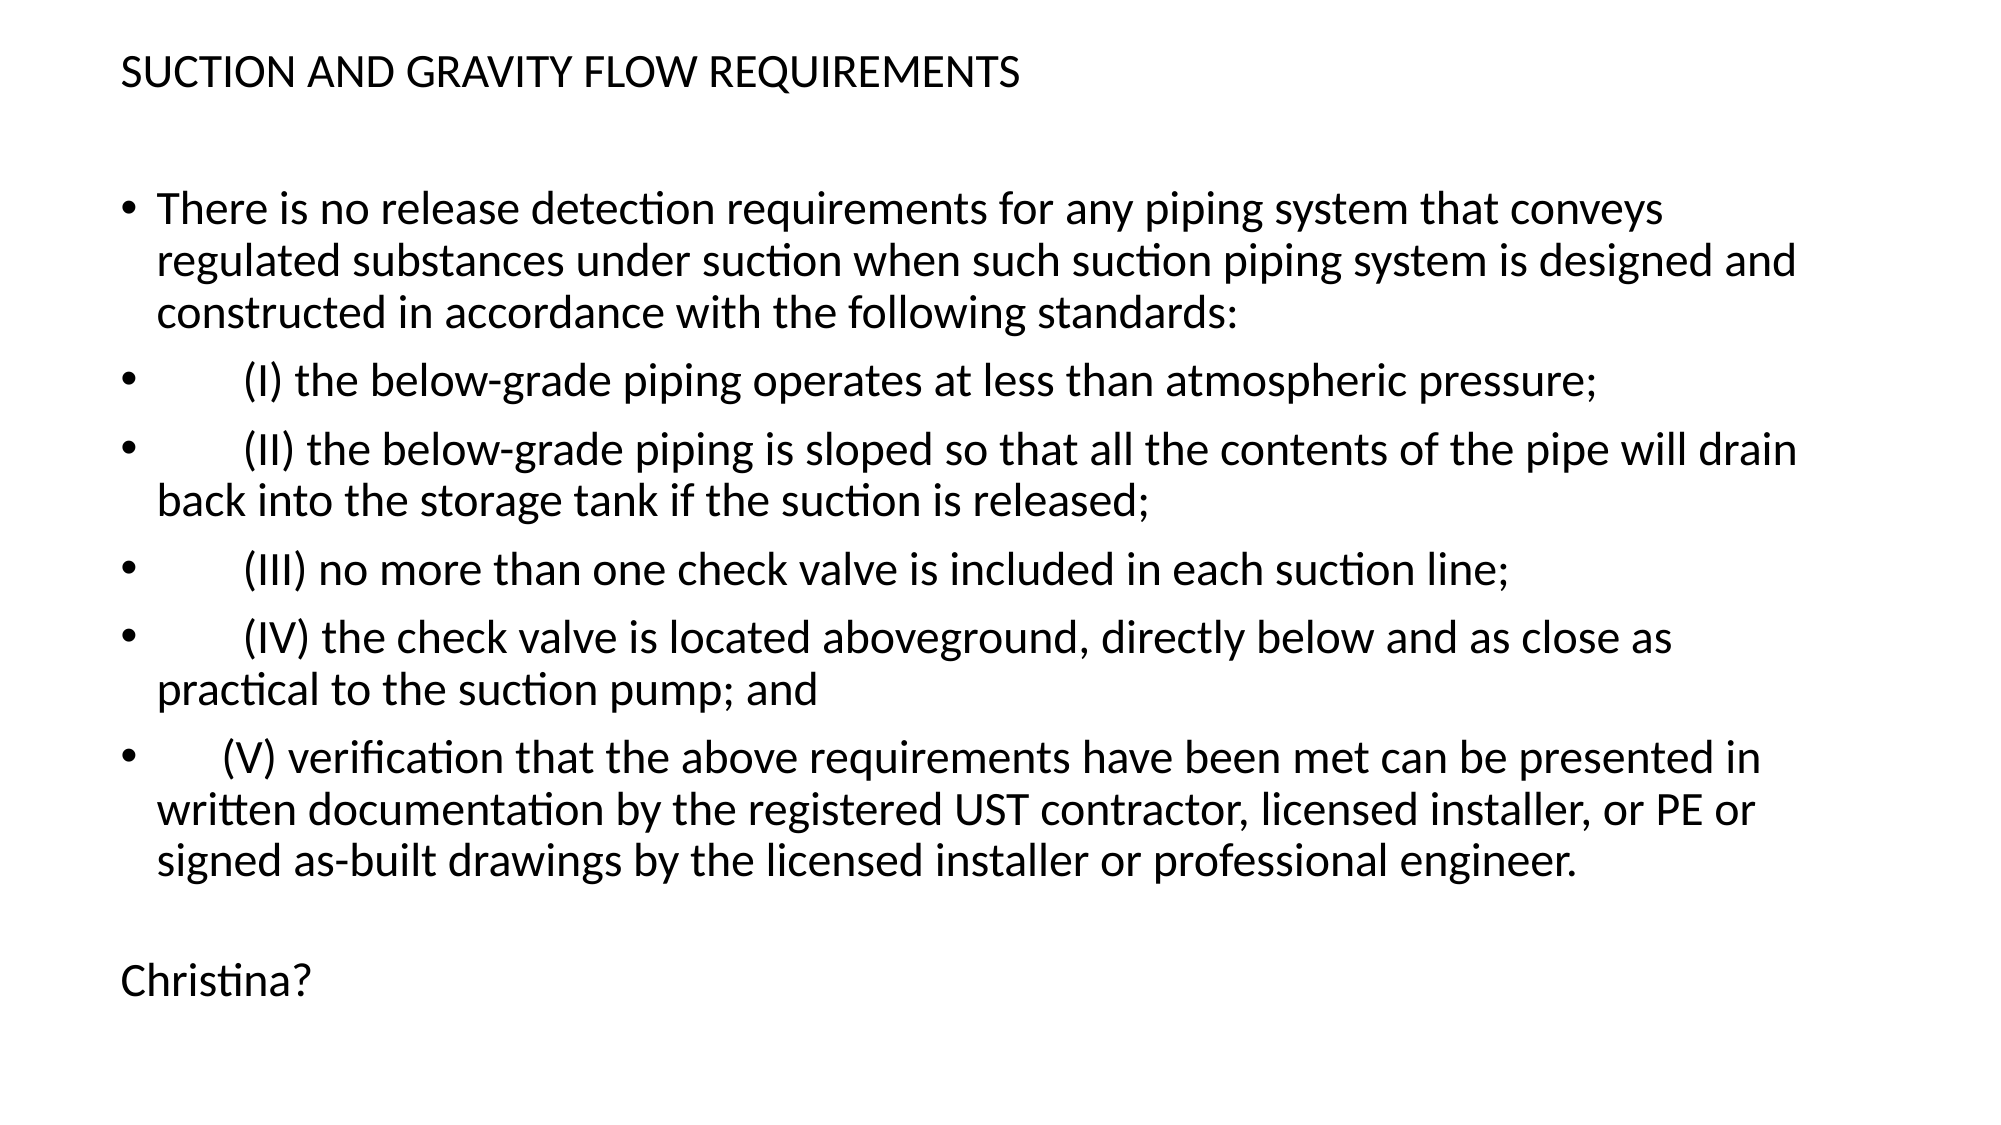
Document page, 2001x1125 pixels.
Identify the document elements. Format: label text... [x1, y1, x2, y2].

list SUCTION AND GRAVITY FLOW REQUIREMENTS There is no release detection requirements for any piping system that conveys regulated substances under suction when such suction piping system is designed and constructed in accordance with the following standards: (I) the below-grade piping operates at less than atmospheric pressure; (II) the below-grade piping is sloped so that all the contents of the pipe will drain back into the storage tank if the suction is released; (III) no more than one check valve is included in each suction line; (IV) the check valve is located aboveground, directly below and as close as practical to the suction pump; and (V) verification that the above requirements have been met can be presented in written documentation by the registered UST contractor, licensed installer, or PE or signed as-built drawings by the licensed installer or professional engineer. Christina? [105, 39, 1835, 1020]
